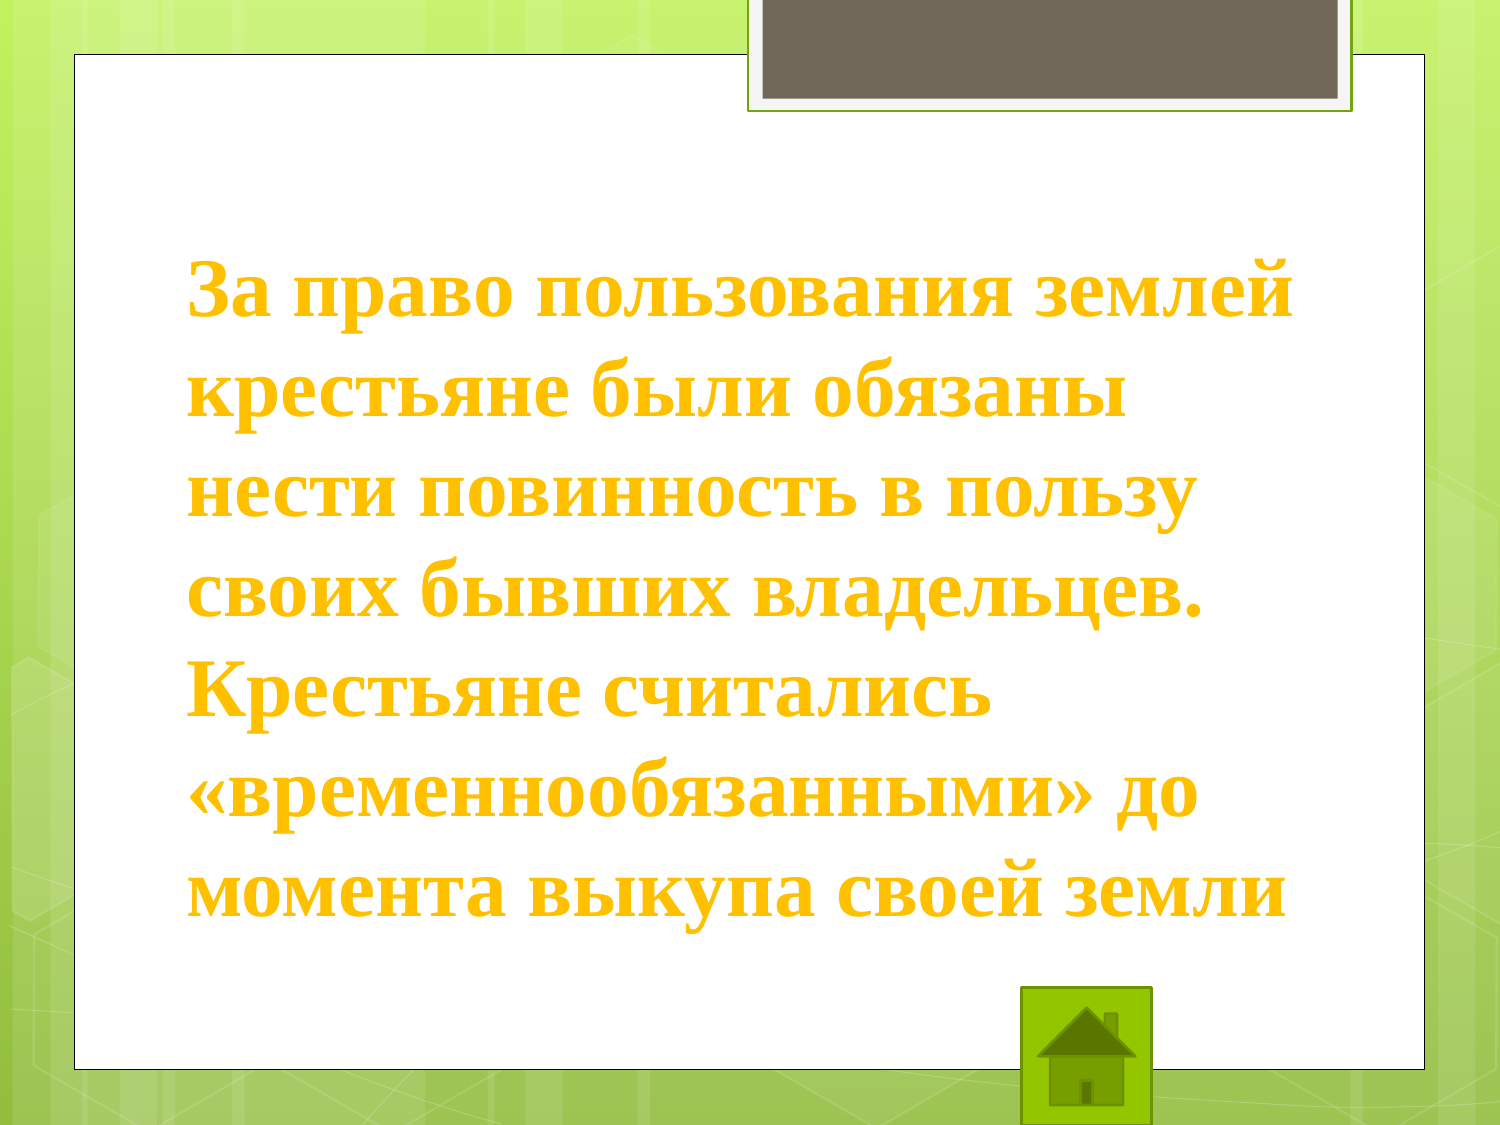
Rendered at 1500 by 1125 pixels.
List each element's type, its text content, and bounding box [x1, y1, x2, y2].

title За право пользования землей крестьяне были обязаны нести повинность в пользу своих бывших владельцев. Крестьяне считались «временнообязанными» до момента выкупа своей земли [171, 168, 1324, 941]
text_box [1020, 986, 1153, 1125]
